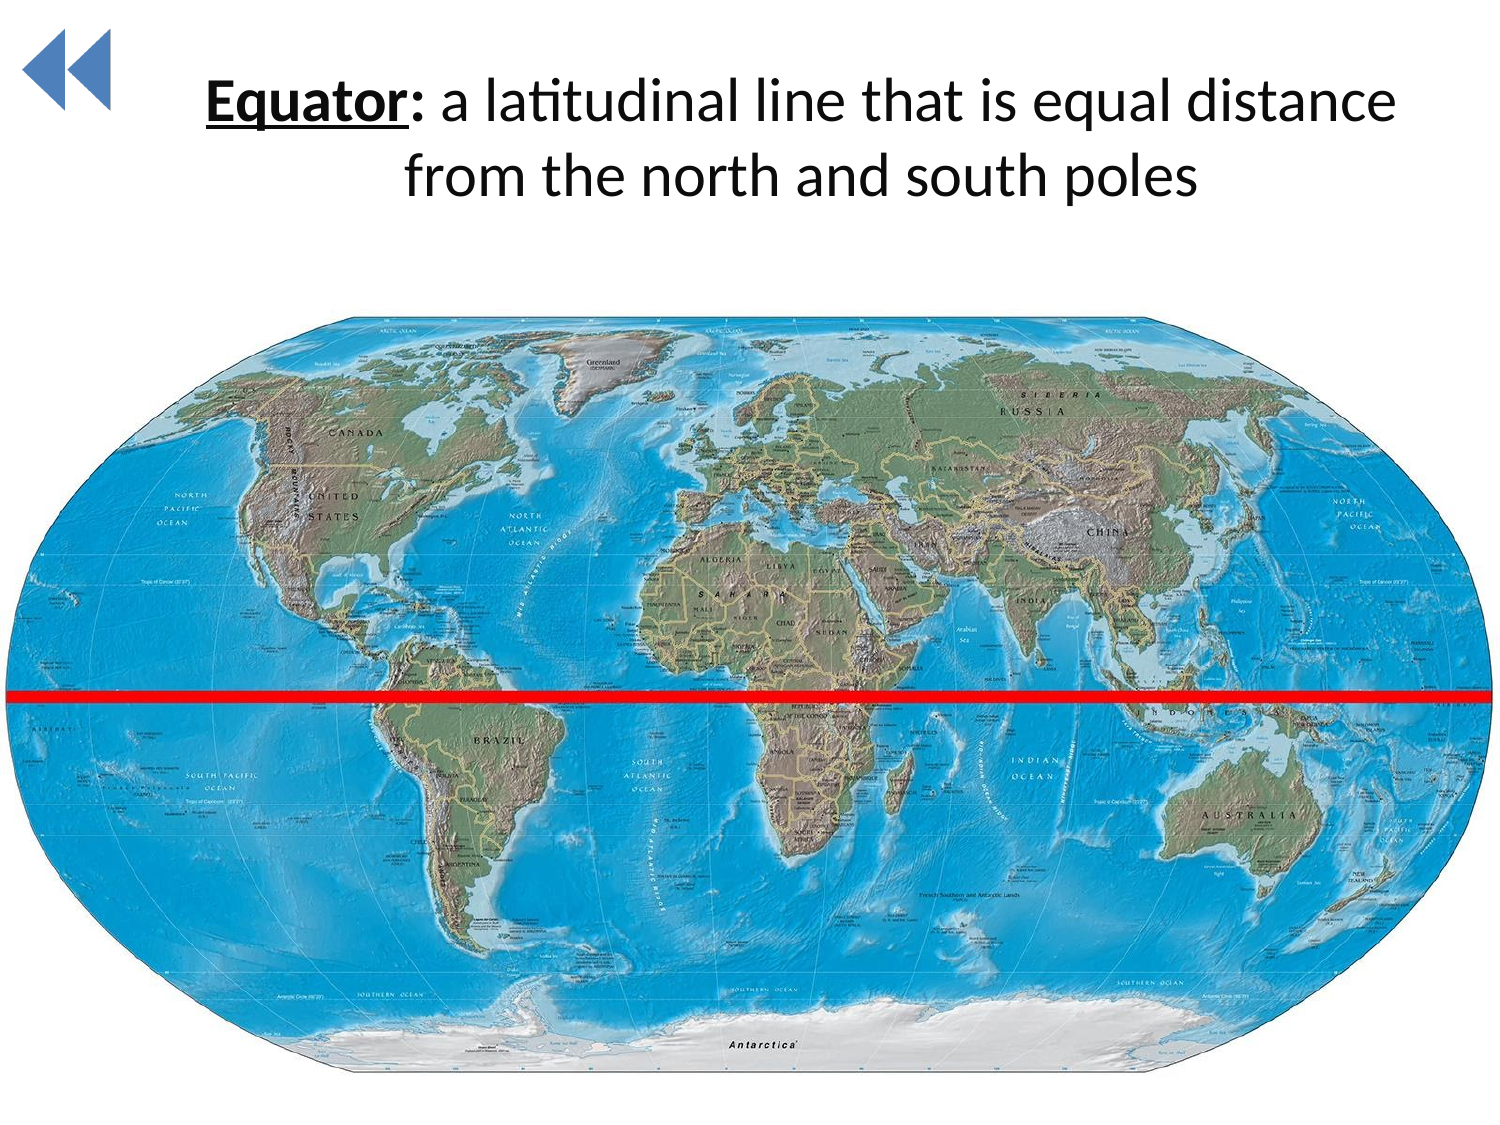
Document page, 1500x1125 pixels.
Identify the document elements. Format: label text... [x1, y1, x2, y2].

picture [0, 309, 1500, 1083]
text_box Equator: a latitudinal line that is equal distance from the north and south poles [161, 51, 1443, 228]
text_box [0, 0, 140, 140]
